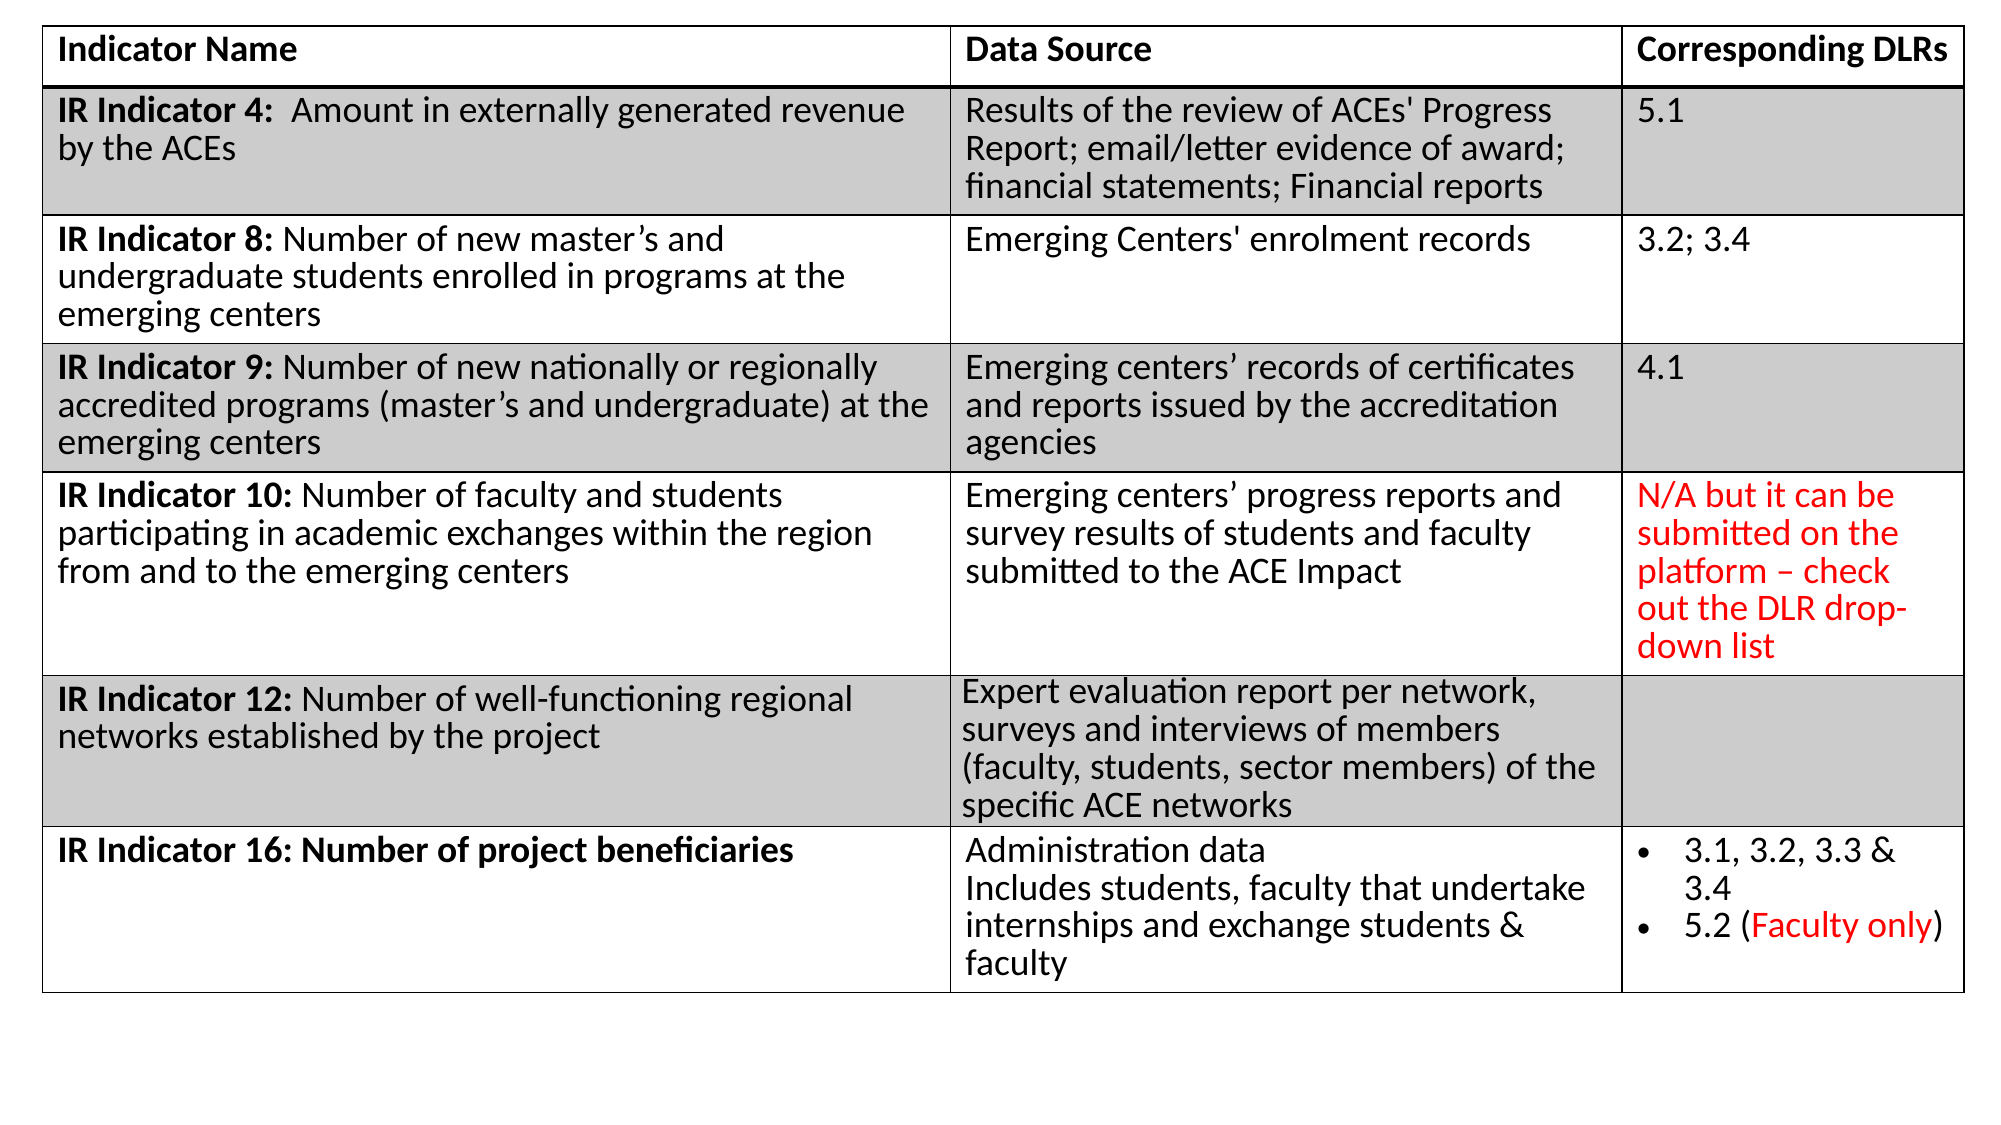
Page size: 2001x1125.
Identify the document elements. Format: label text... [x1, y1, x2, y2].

table_cell 5.1 [1623, 89, 1963, 214]
table_cell 4.1 [1623, 344, 1963, 471]
table_cell IR Indicator 4: Amount in externally generated revenue by the ACEs [43, 89, 950, 214]
table_cell IR Indicator 12: Number of well-functioning regional networks established by the project [43, 676, 950, 826]
table_cell Emerging centers’ records of certificates and reports issued by the accreditation agencies [951, 344, 1621, 471]
table_header Indicator Name [43, 27, 950, 85]
table_cell 3.2; 3.4 [1623, 216, 1963, 343]
table_cell N/A but it can be submitted on the platform – check out the DLR drop-down list [1623, 473, 1963, 675]
table_cell 3.1, 3.2, 3.3 & 3.4 5.2 (Faculty only) [1623, 827, 1963, 992]
table_cell Results of the review of ACEs' Progress Report; email/letter evidence of award; financial statements; Financial reports [951, 89, 1621, 214]
table_header Corresponding DLRs [1623, 27, 1963, 85]
table_cell IR Indicator 16: Number of project beneficiaries [43, 827, 950, 992]
table_cell IR Indicator 8: Number of new master’s and undergraduate students enrolled in programs at the emerging centers [43, 216, 950, 343]
table_cell IR Indicator 10: Number of faculty and students participating in academic exchanges within the region from and to the emerging centers [43, 473, 950, 675]
table_cell Expert evaluation report per network, surveys and interviews of members (faculty, students, sector members) of the specific ACE networks [951, 676, 1621, 826]
table_cell IR Indicator 9: Number of new nationally or regionally accredited programs (master’s and undergraduate) at the emerging centers [43, 344, 950, 471]
table_cell Emerging Centers' enrolment records [951, 216, 1621, 343]
table_cell Emerging centers’ progress reports and survey results of students and faculty submitted to the ACE Impact [951, 473, 1621, 675]
table_cell Administration data Includes students, faculty that undertake internships and exchange students & faculty [951, 827, 1621, 992]
table_header Data Source [951, 27, 1621, 85]
table_cell [1623, 676, 1963, 826]
